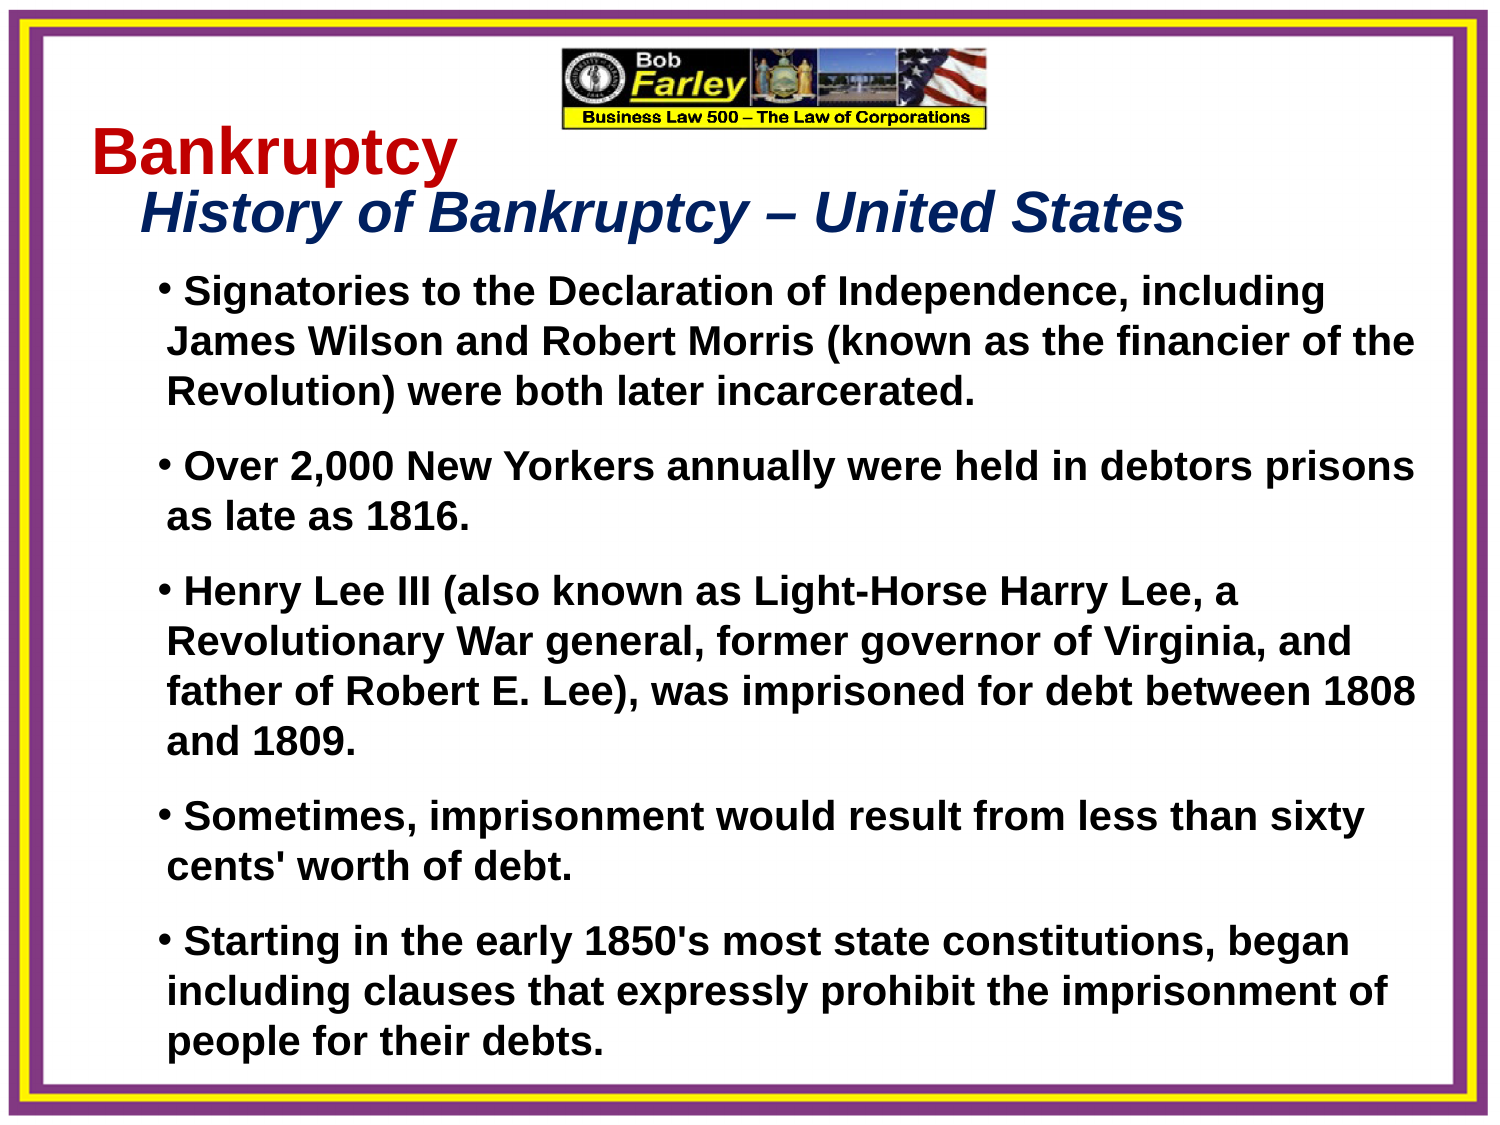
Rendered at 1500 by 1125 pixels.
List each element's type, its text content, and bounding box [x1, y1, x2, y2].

text_box Bankruptcy History of Bankruptcy – United States Signatories to the Declaration of Independence, including James Wilson and Robert Morris (known as the financier of the Revolution) were both later incarcerated. Over 2,000 New Yorkers annually were held in debtors prisons as late as 1816. Henry Lee III (also known as Light-Horse Harry Lee, a Revolutionary War general, former governor of Virginia, and father of Robert E. Lee), was imprisoned for debt between 1808 and 1809. Sometimes, imprisonment would result from less than sixty cents' worth of debt. Starting in the early 1850's most state constitutions, began including clauses that expressly prohibit the imprisonment of people for their debts. [76, 116, 1440, 1029]
picture [0, 0, 1500, 1125]
